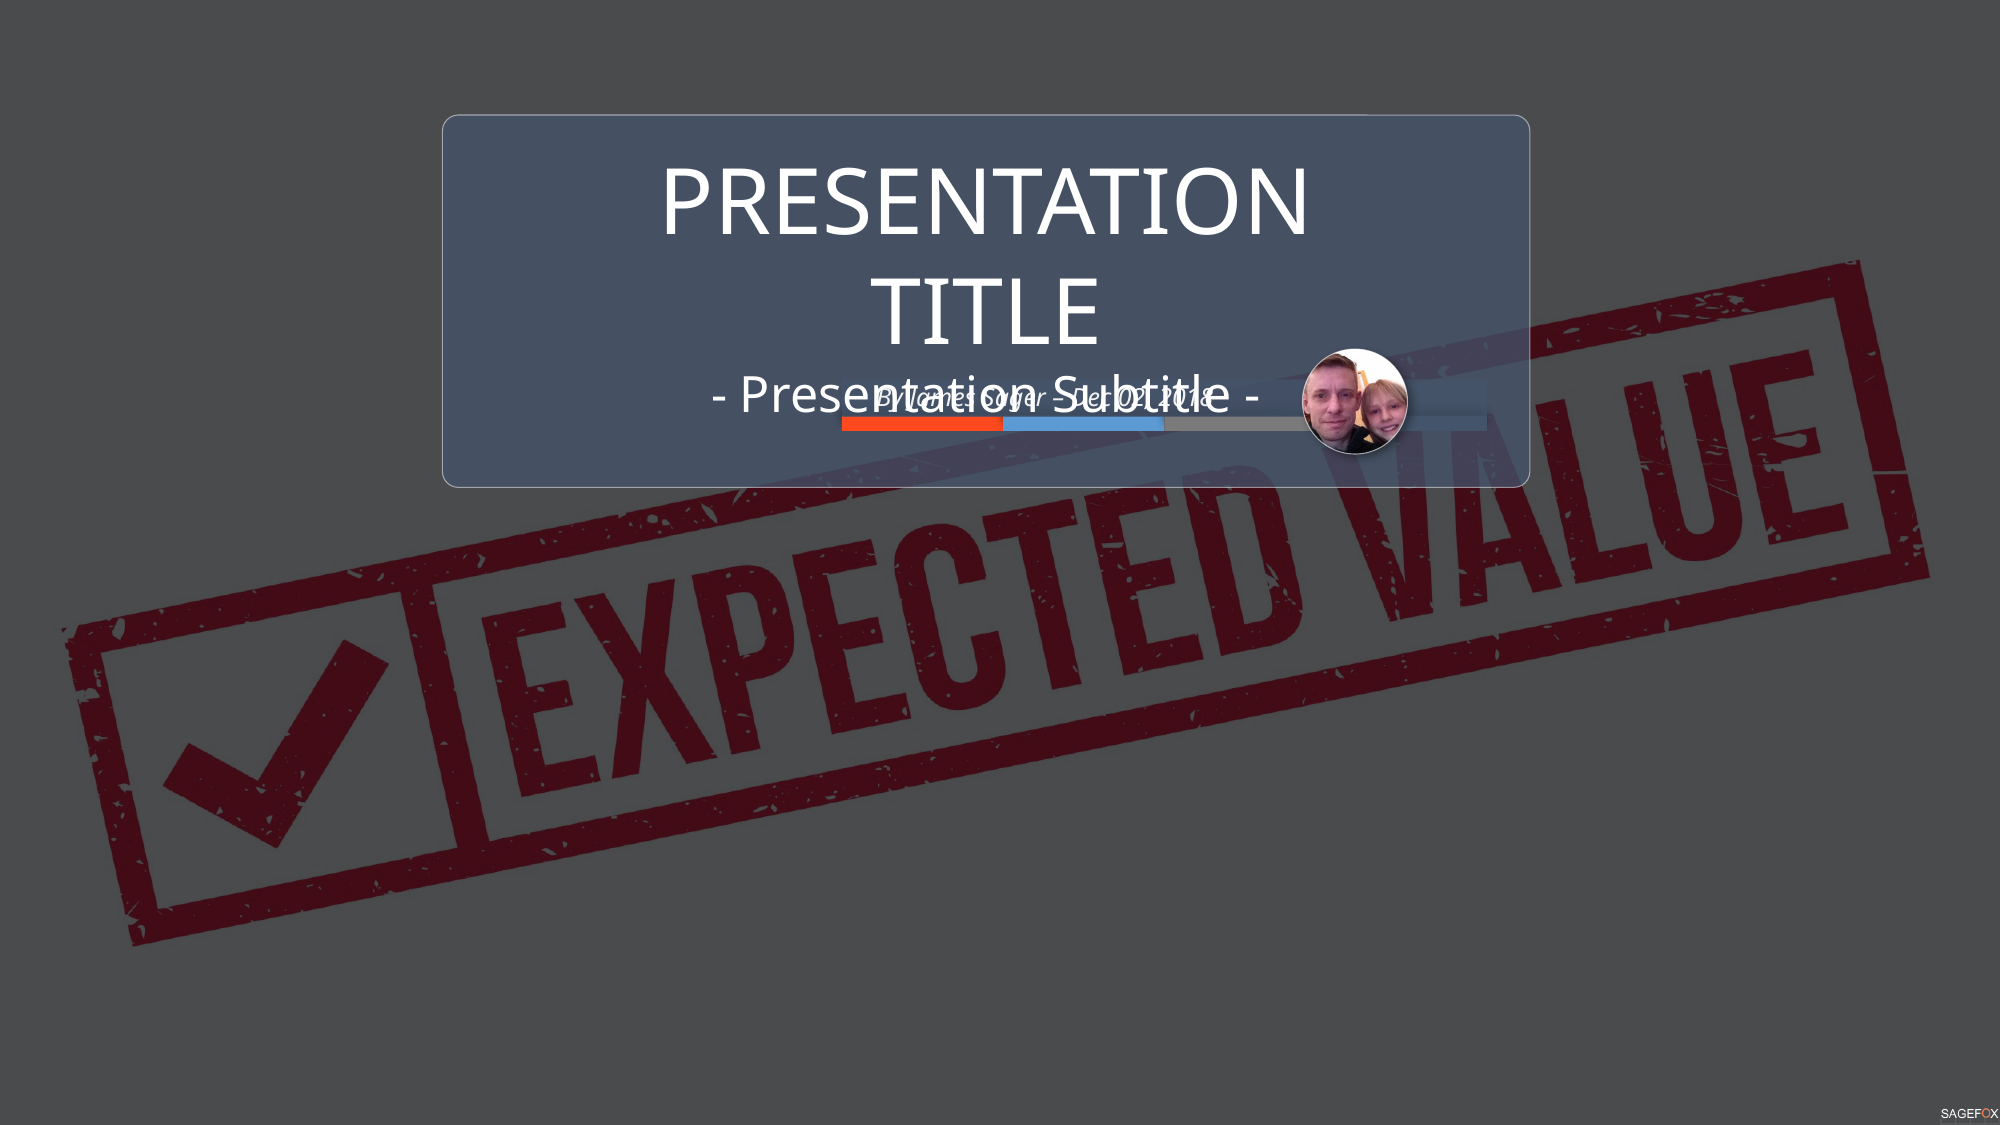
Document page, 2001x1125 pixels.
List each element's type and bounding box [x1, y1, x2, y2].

picture [1940, 0, 2001, 1125]
text_box [442, 115, 1530, 488]
